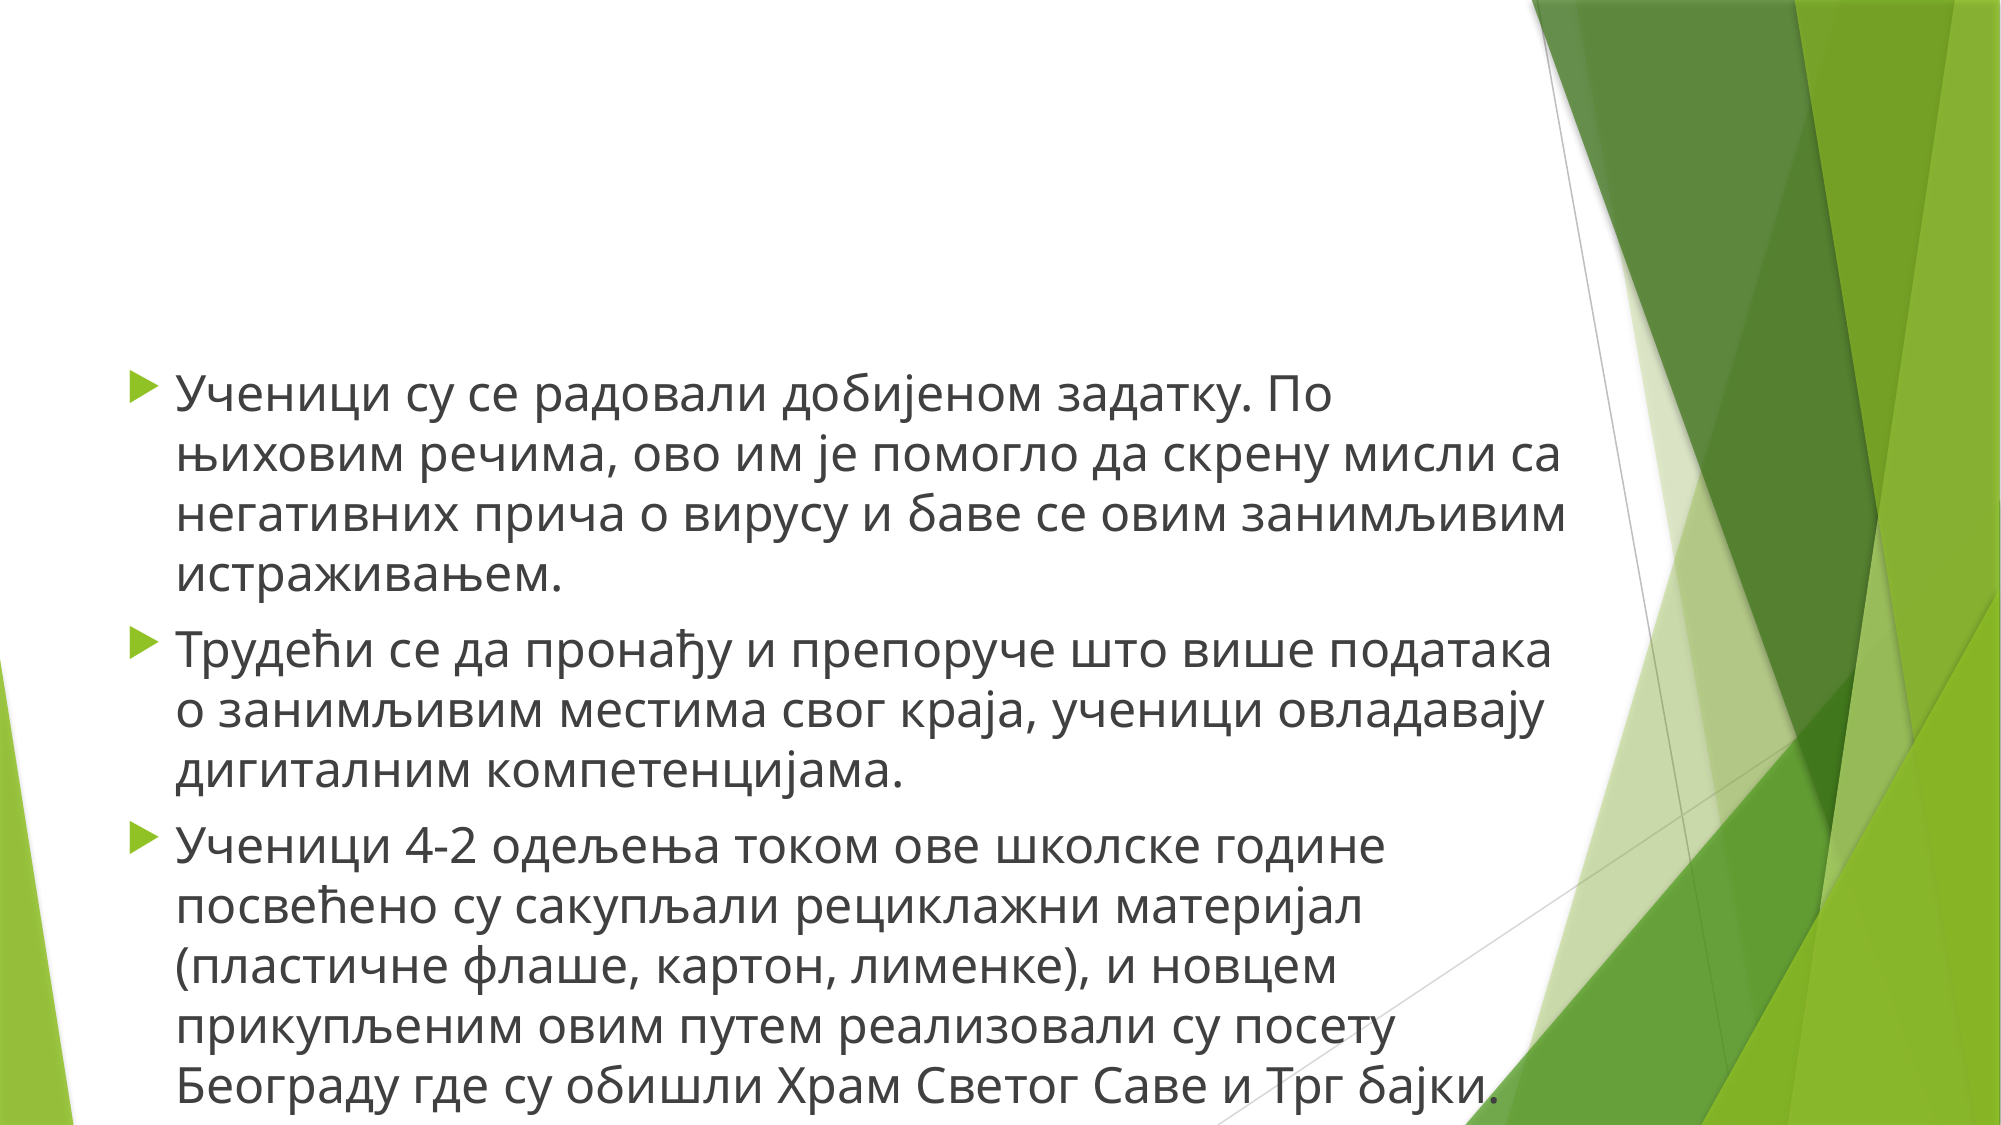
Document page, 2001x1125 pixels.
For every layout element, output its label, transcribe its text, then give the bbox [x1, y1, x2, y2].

list Ученици су се радовали добијеном задатку. По њиховим речима, ово им је помогло да скрену мисли са негативних прича о вирусу и баве се овим занимљивим истраживањем. Трудећи се да пронађу и препоруче што више података о занимљивим местима свог краја, ученици овладавају дигиталним компетенцијама. Ученици 4-2 одељења током ове школске године посвећено су сакупљали рециклажни материјал (пластичне флаше, картон, лименке), и новцем прикупљеним овим путем реализовали су посету Београду где су обишли Храм Светог Саве и Трг бајки. [111, 354, 1593, 1125]
